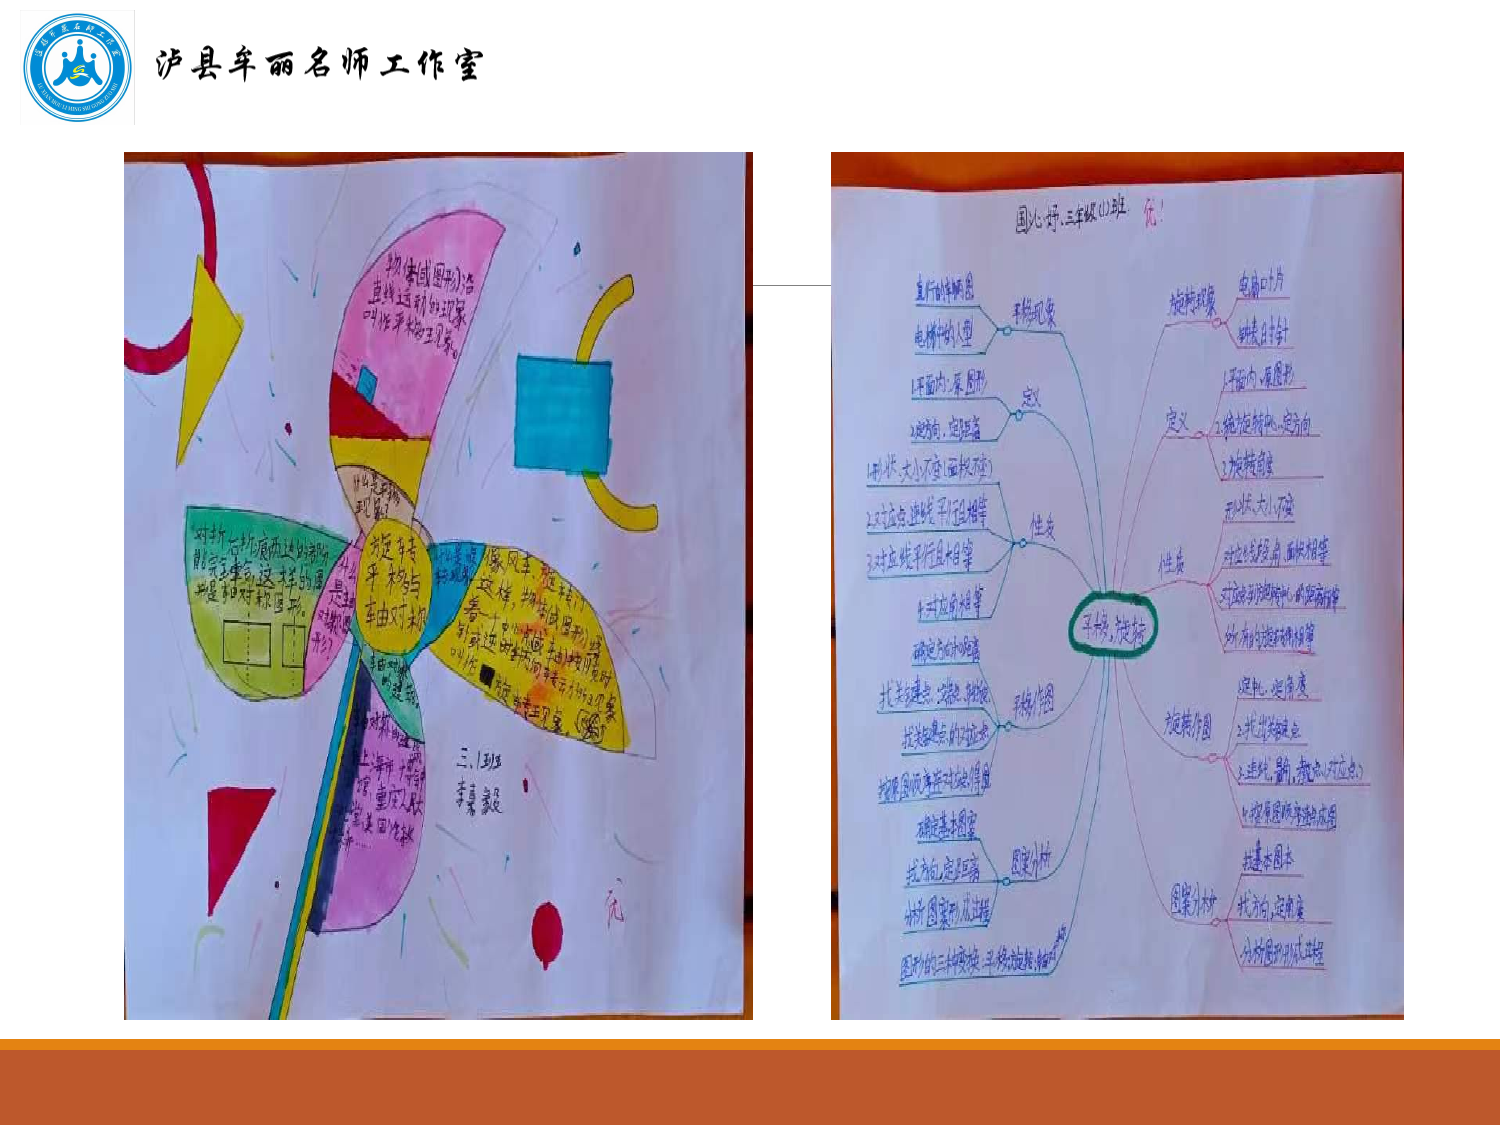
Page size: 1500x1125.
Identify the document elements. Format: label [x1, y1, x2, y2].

picture [20, 10, 565, 125]
picture [830, 152, 1405, 1021]
picture [124, 152, 754, 1021]
